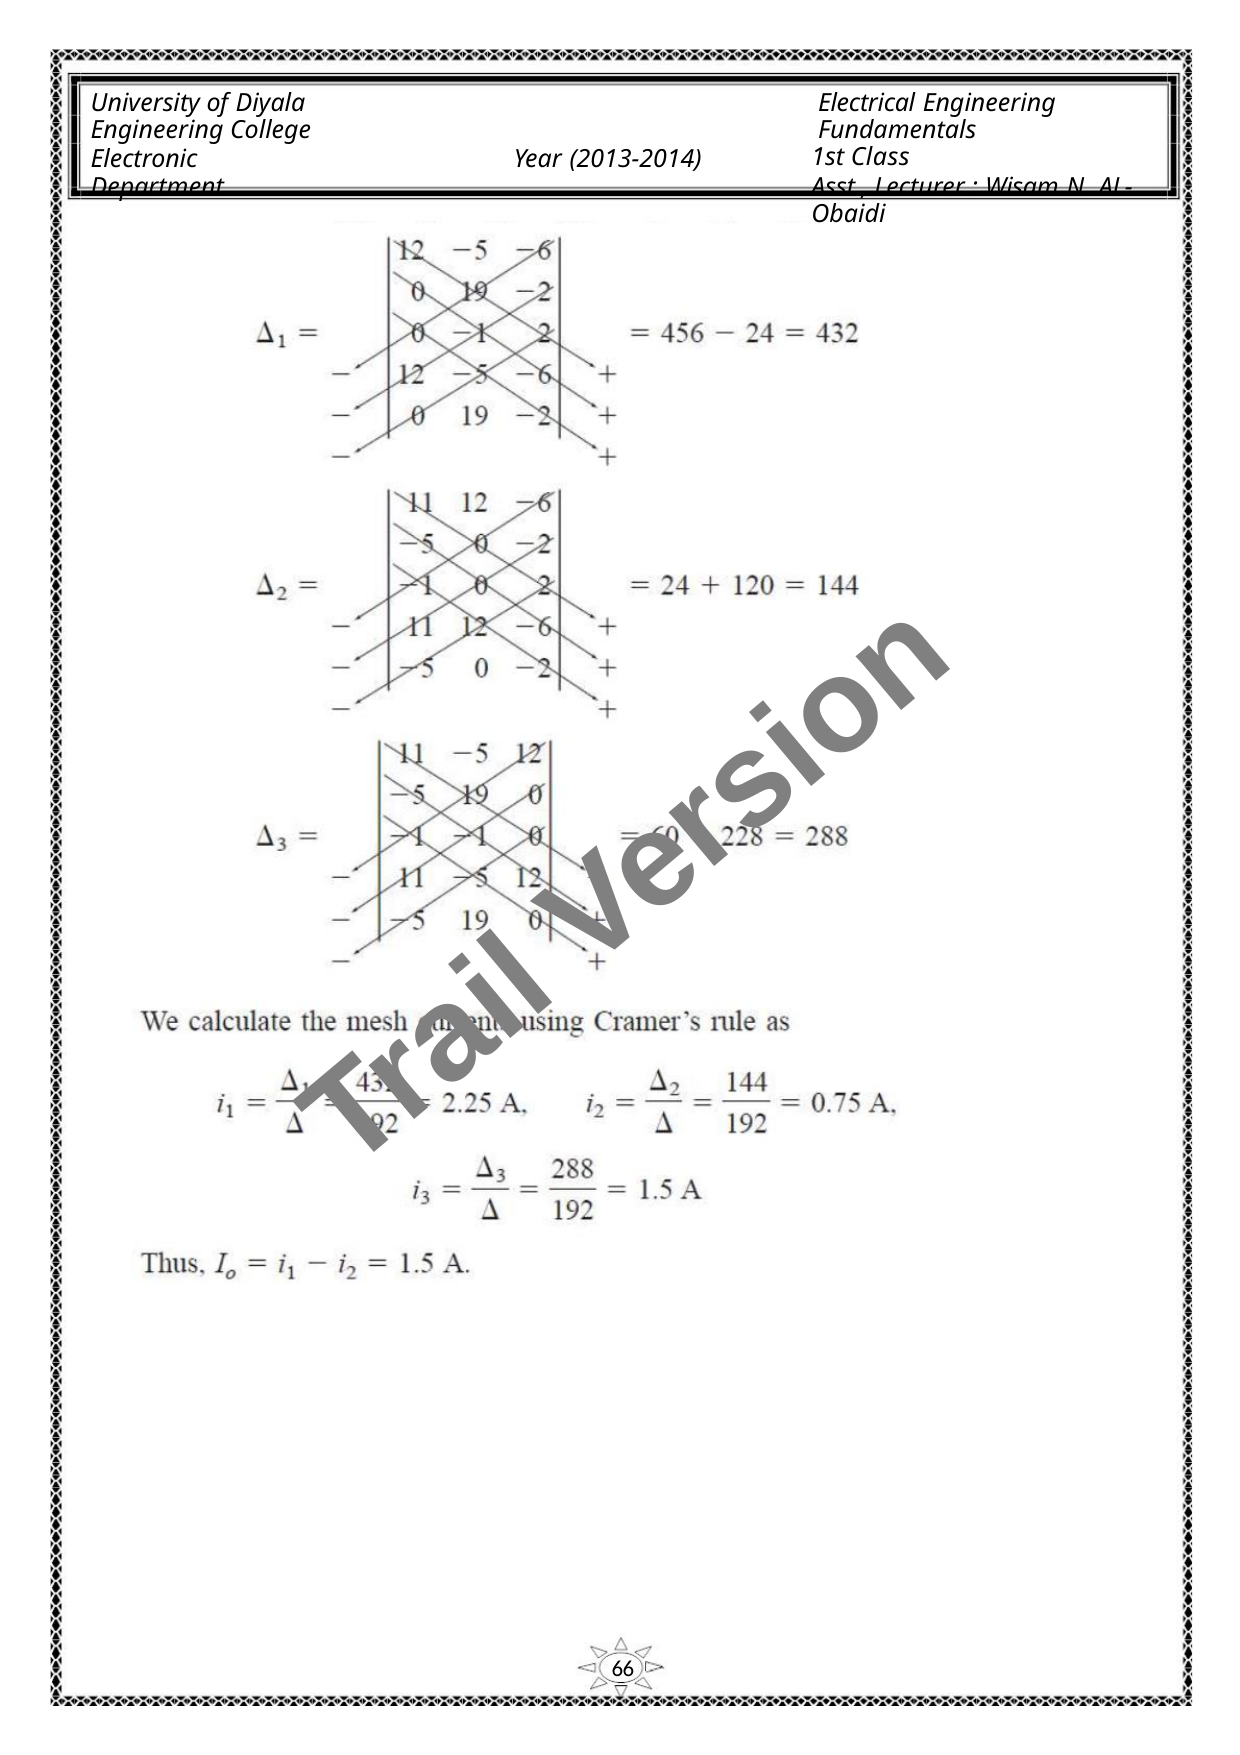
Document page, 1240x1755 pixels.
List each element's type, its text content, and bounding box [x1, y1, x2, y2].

text_box University of Diyala Engineering College Electronic Department [90, 89, 332, 201]
text_box 66 [611, 1652, 670, 1681]
text_box [50, 0, 1193, 1706]
text_box Electrical Engineering Fundamentals 1st Class Asst., Lecturer : Wisam N. AL-Obaidi [811, 89, 1204, 228]
text_box Trail Version [246, 543, 993, 1211]
text_box Year (2013-2014) [513, 145, 705, 173]
